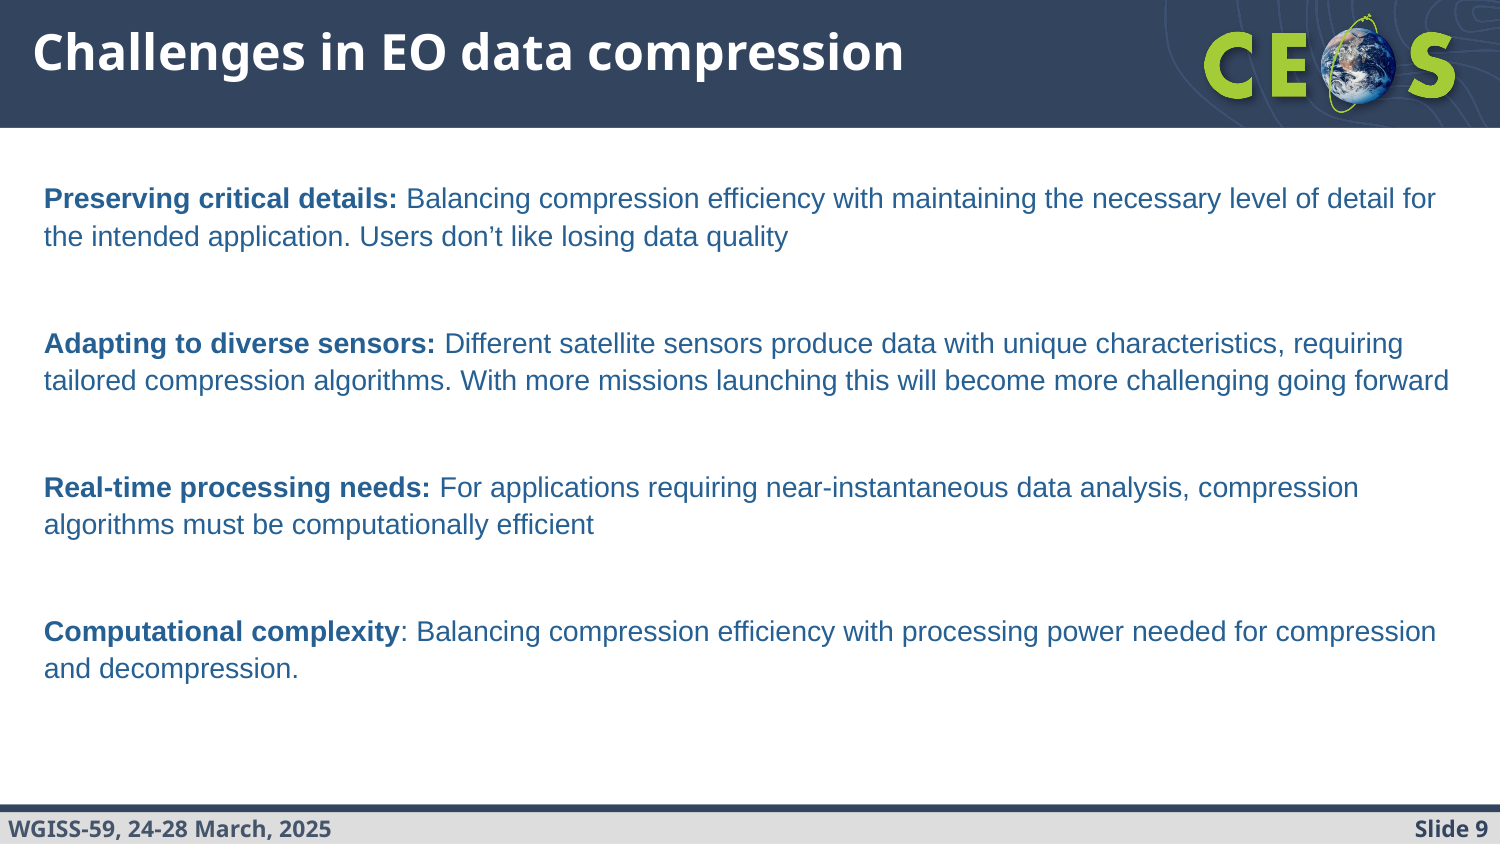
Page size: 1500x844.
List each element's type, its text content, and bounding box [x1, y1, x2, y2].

title Challenges in EO data compression [21, 21, 1177, 118]
text_box Preserving critical details: Balancing compression efficiency with maintaining the necessary level of detail for the intended application. Users don’t like losing data quality Adapting to diverse sensors: Different satellite sensors produce data with unique characteristics, requiring tailored compression algorithms. With more missions launching this will become more challenging going forward Real-time processing needs: For applications requiring near-instantaneous data analysis, compression algorithms must be computationally efficient Computational complexity: Balancing compression efficiency with processing power needed for compression and decompression. [28, 169, 1471, 729]
picture [1204, 13, 1455, 113]
